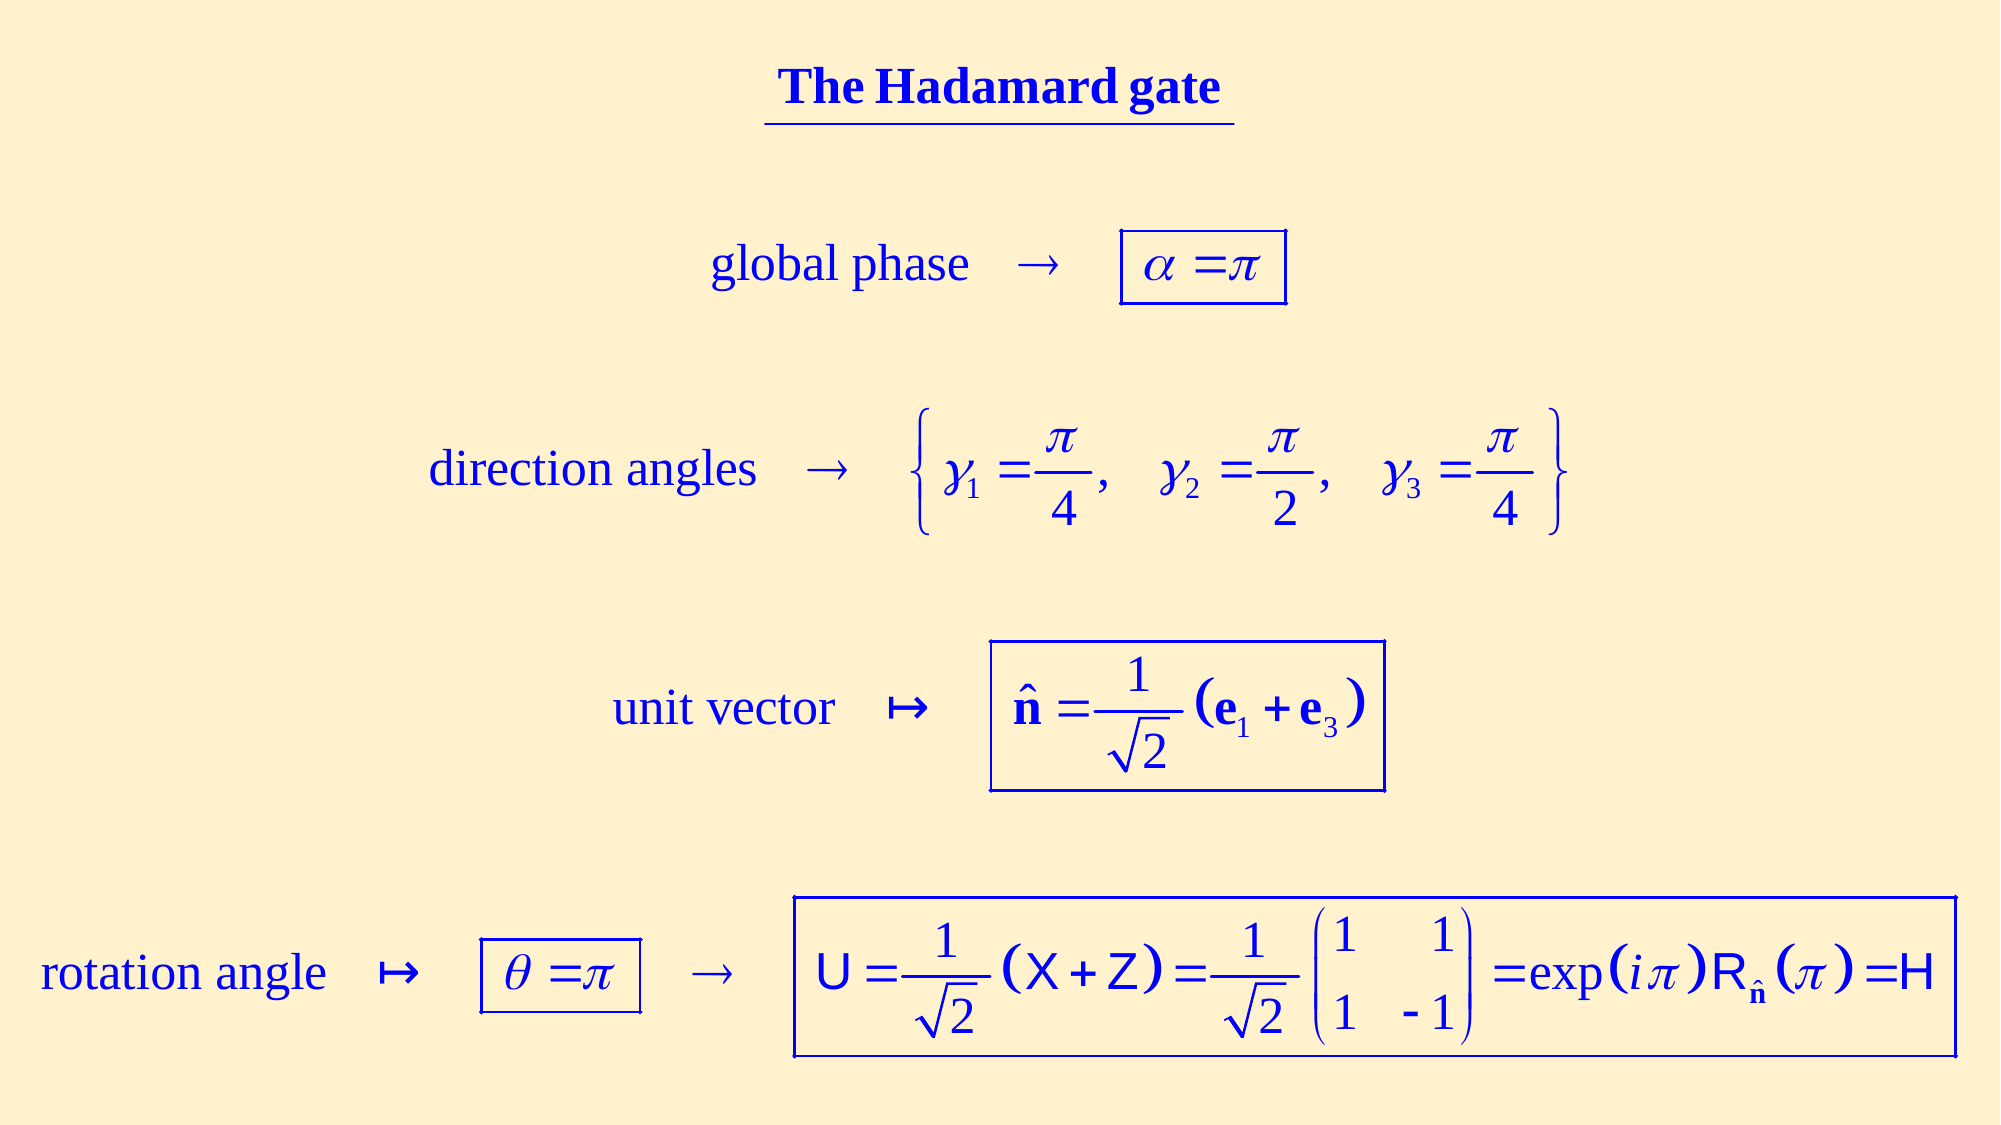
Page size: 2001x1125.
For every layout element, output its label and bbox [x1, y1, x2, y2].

text_box [37, 58, 1963, 1063]
